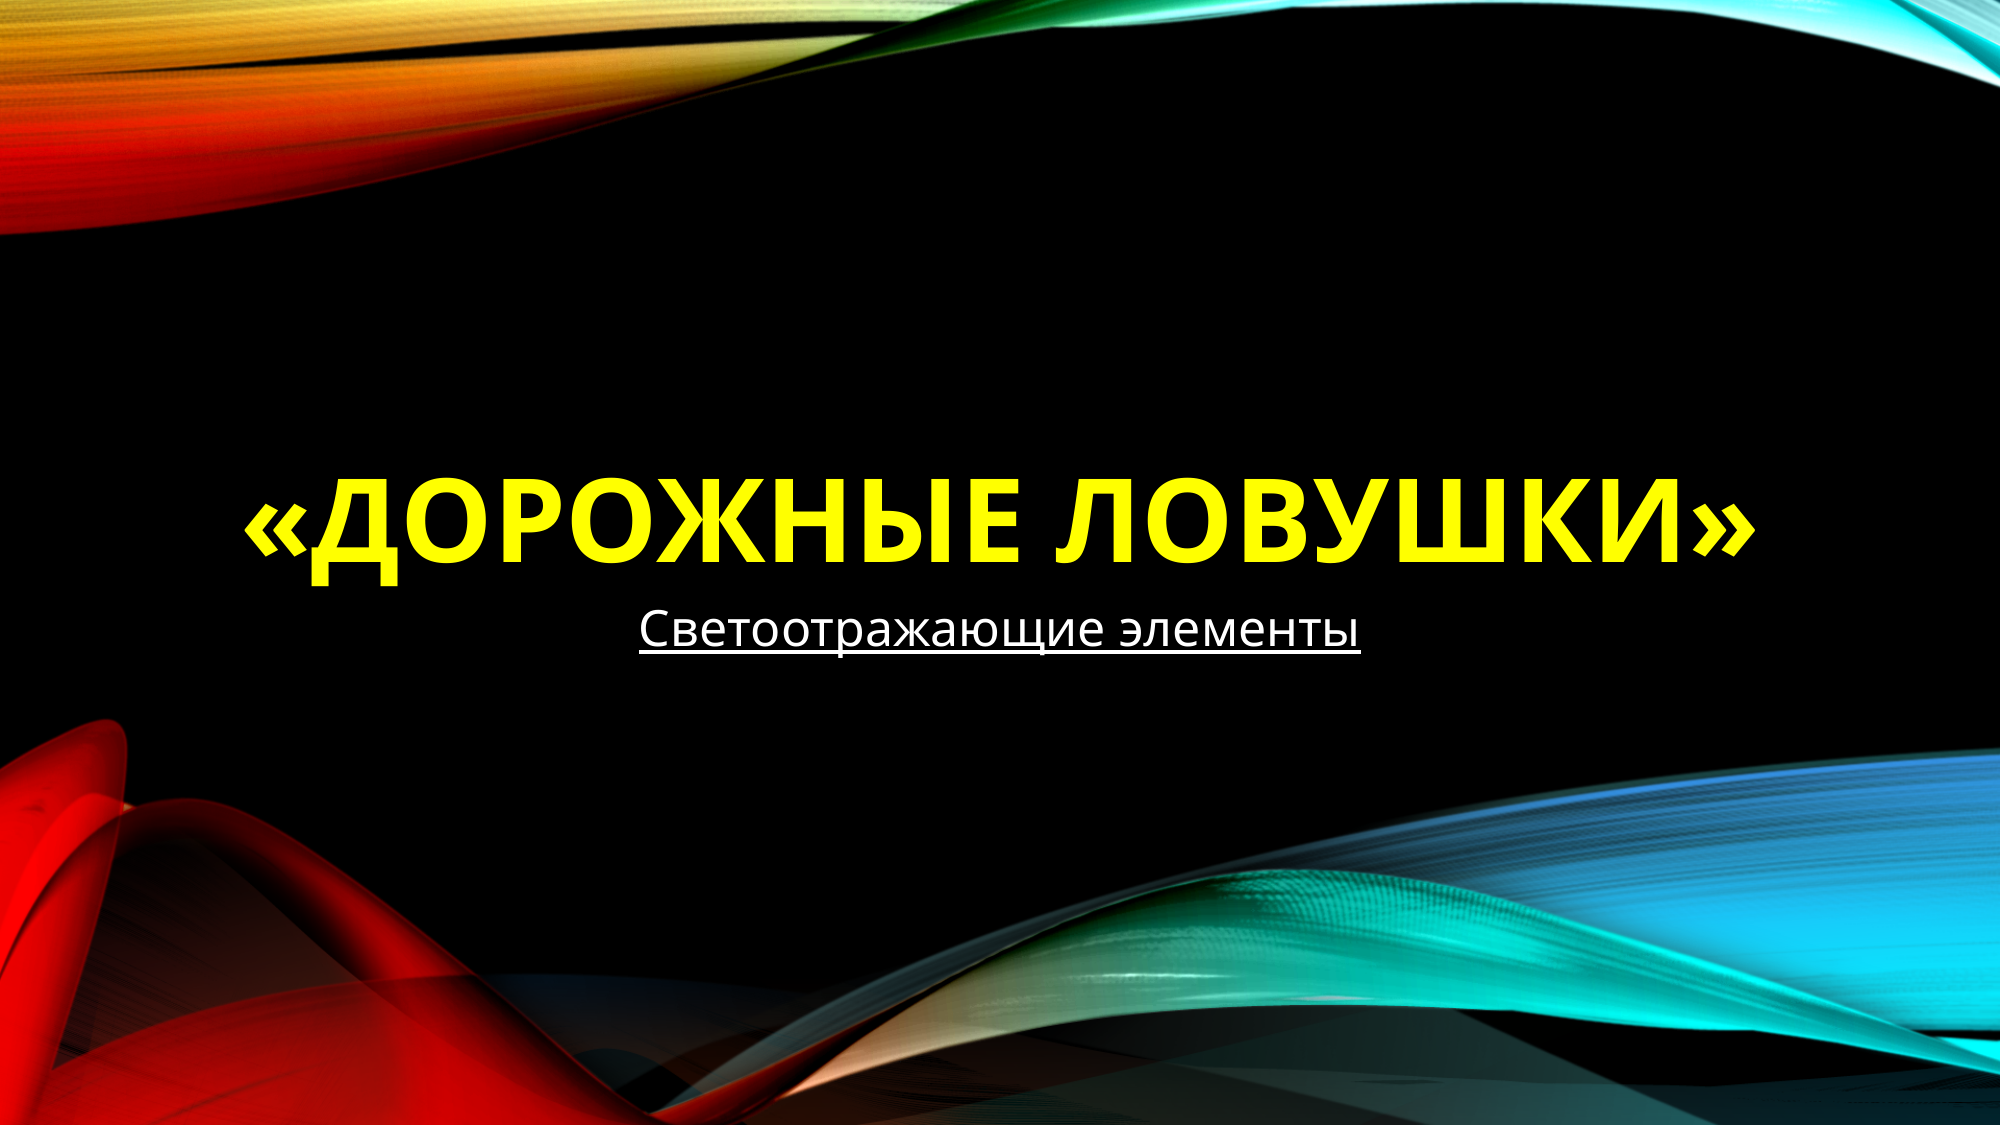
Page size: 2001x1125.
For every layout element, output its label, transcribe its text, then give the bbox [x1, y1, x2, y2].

picture [0, 717, 2000, 1125]
subtitle Светоотражающие элементы [225, 595, 1775, 709]
picture [0, 0, 2000, 237]
title «Дорожные ловушки» [225, 295, 1775, 595]
